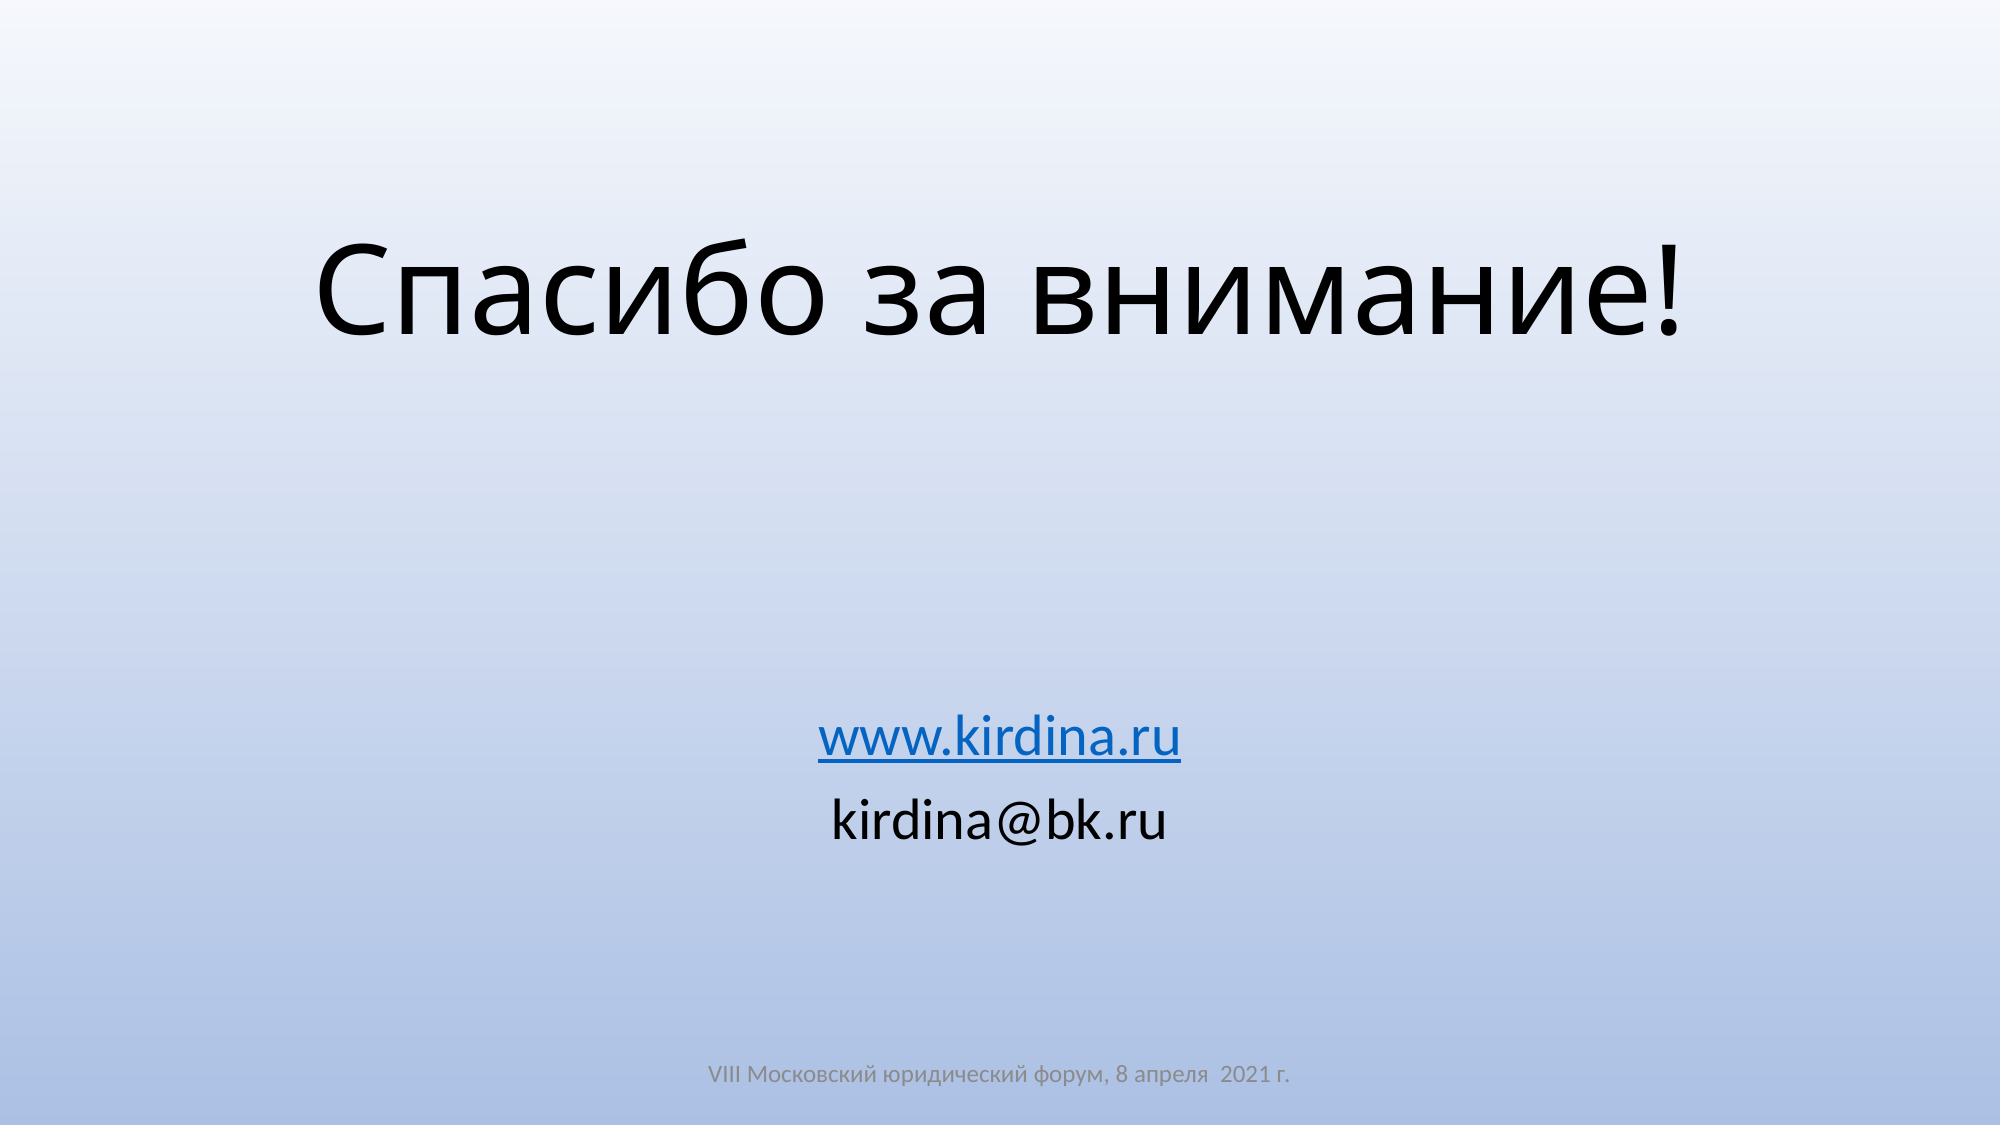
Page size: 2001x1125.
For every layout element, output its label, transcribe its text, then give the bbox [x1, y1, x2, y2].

footer VIII Московский юридический форум, 8 апреля 2021 г. [662, 1042, 1338, 1103]
list www.kirdina.ru kirdina@bk.ru [137, 697, 1863, 1014]
title Спасибо за внимание! [137, 59, 1863, 528]
